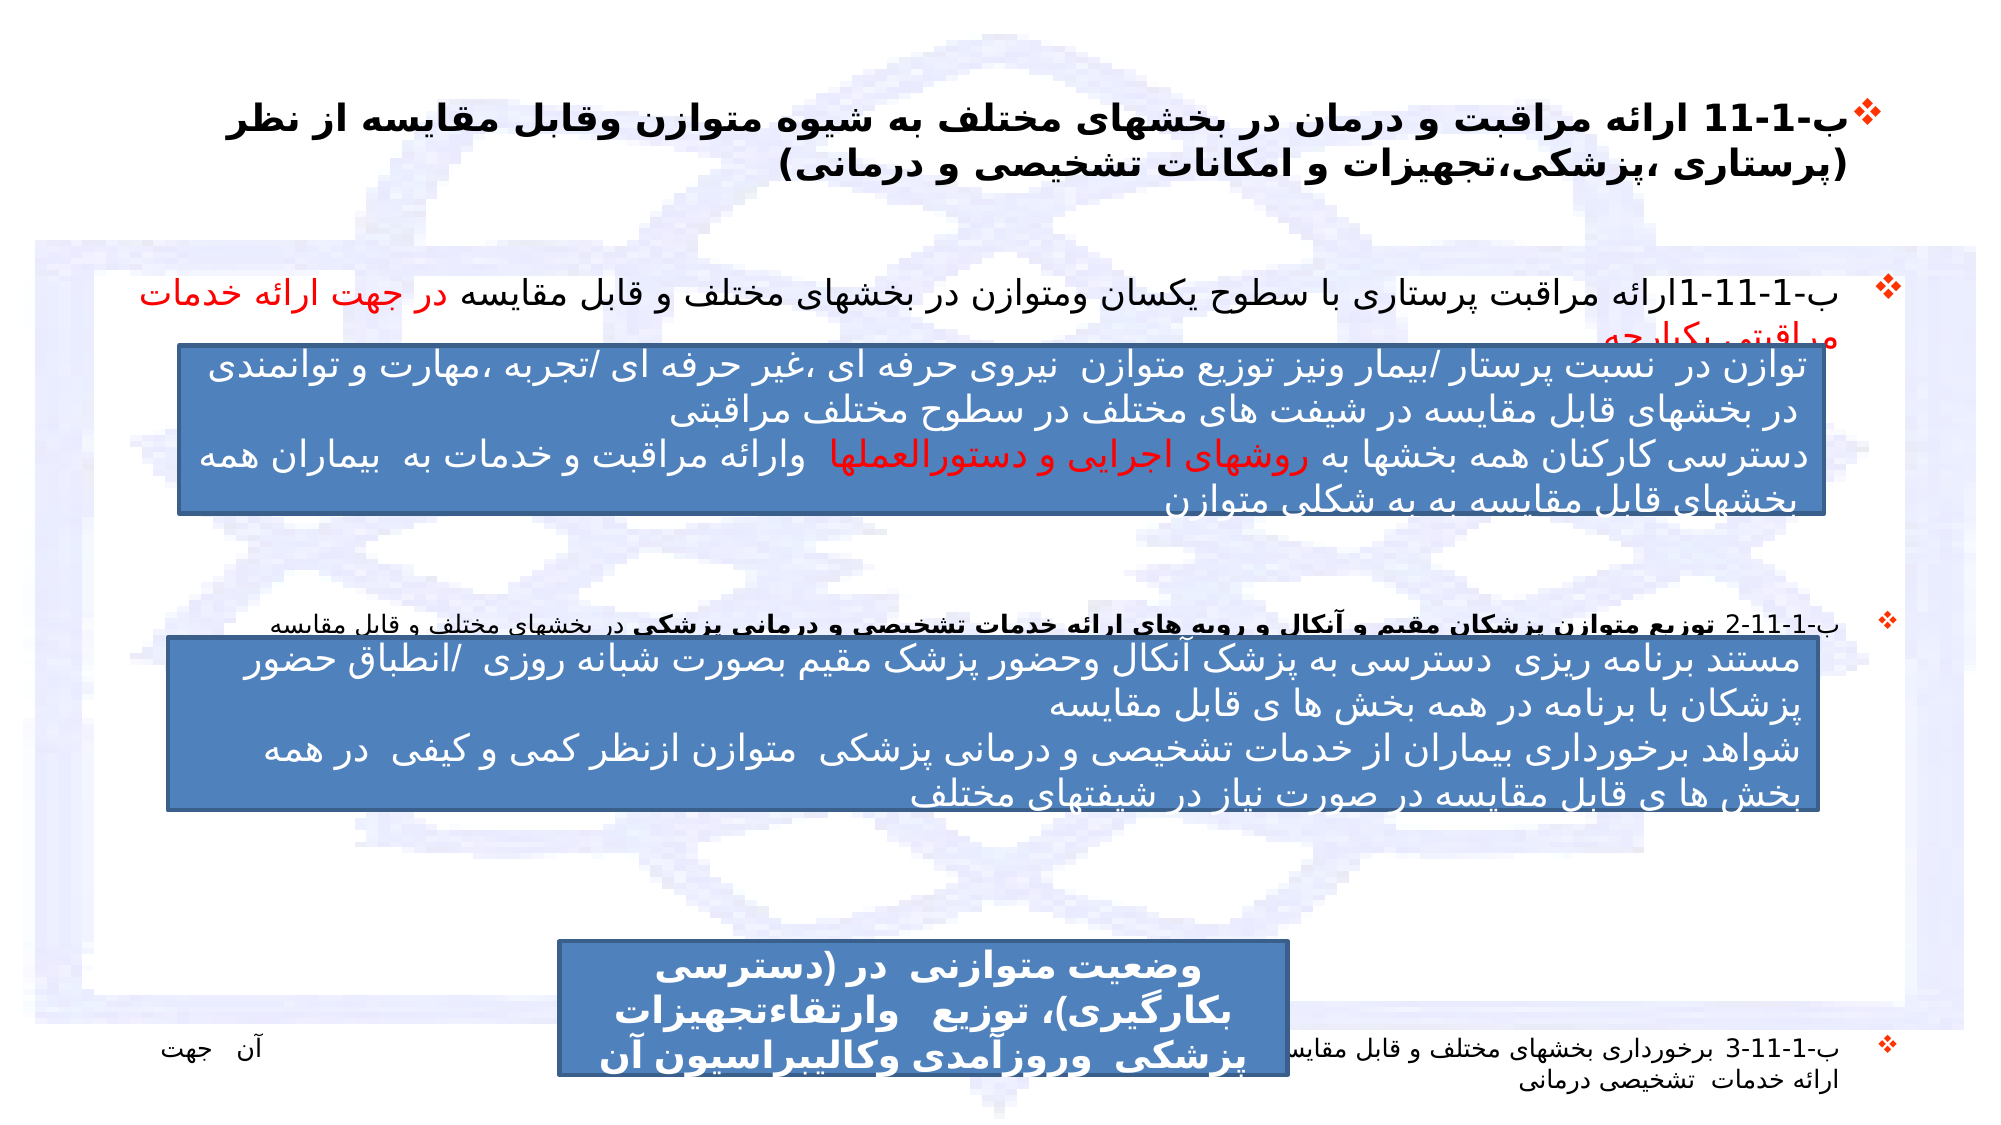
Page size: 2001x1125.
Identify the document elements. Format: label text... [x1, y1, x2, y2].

list ب-1-11-1ارائه مراقبت پرستاری با سطوح یکسان ومتوازن در بخشهای مختلف و قابل مقایسه در جهت ارائه خدمات مراقبتی یکپارجه ب-1-11-2 توزیع متوازن پزشکان مقیم و آنکال و رویه های ارائه خدمات تشخیصی و درمانی پزشکی در بخشهای مختلف و قابل مقایسه ب-1-11-3 برخورداری بخشهای مختلف و قابل مقایسه از آن جهت ارائه خدمات تشخیصی درمانی [99, 262, 1900, 1104]
text_box وضعیت متوازنی در (دسترسی بکارگیری)، توزیع وارتقاءتجهیزات پزشکی وروزآمدی وکالیبراسیون آن [557, 939, 1290, 1077]
title ب-1-11 ارائه مراقبت و درمان در بخشهای مختلف به شیوه متوازن وقابل مقایسه از نظر (پرستاری ،پزشکی،تجهیزات و امکانات تشخیصی و درمانی) [99, 45, 1900, 233]
text_box توازن در نسبت پرستار /بیمار ونیز توزیع متوازن نیروی حرفه ای ،غیر حرفه ای /تجربه ،مهارت و توانمندی در بخشهای قابل مقایسه در شیفت های مختلف در سطوح مختلف مراقبتی دسترسی کارکنان همه بخشها به روشهای اجرایی و دستورالعملها وارائه مراقبت و خدمات به بیماران همه بخشهای قابل مقایسه به به شکلی متوازن [177, 343, 1826, 516]
text_box مستند برنامه ریزی دسترسی به پزشک آنکال وحضور پزشک مقیم بصورت شبانه روزی /انطباق حضور پزشکان با برنامه در همه بخش ها ی قابل مقایسه شواهد برخورداری بیماران از خدمات تشخیصی و درمانی پزشکی متوازن ازنظر کمی و کیفی در همه بخش ها ی قابل مقایسه در صورت نیاز در شیفتهای مختلف [166, 635, 1820, 812]
